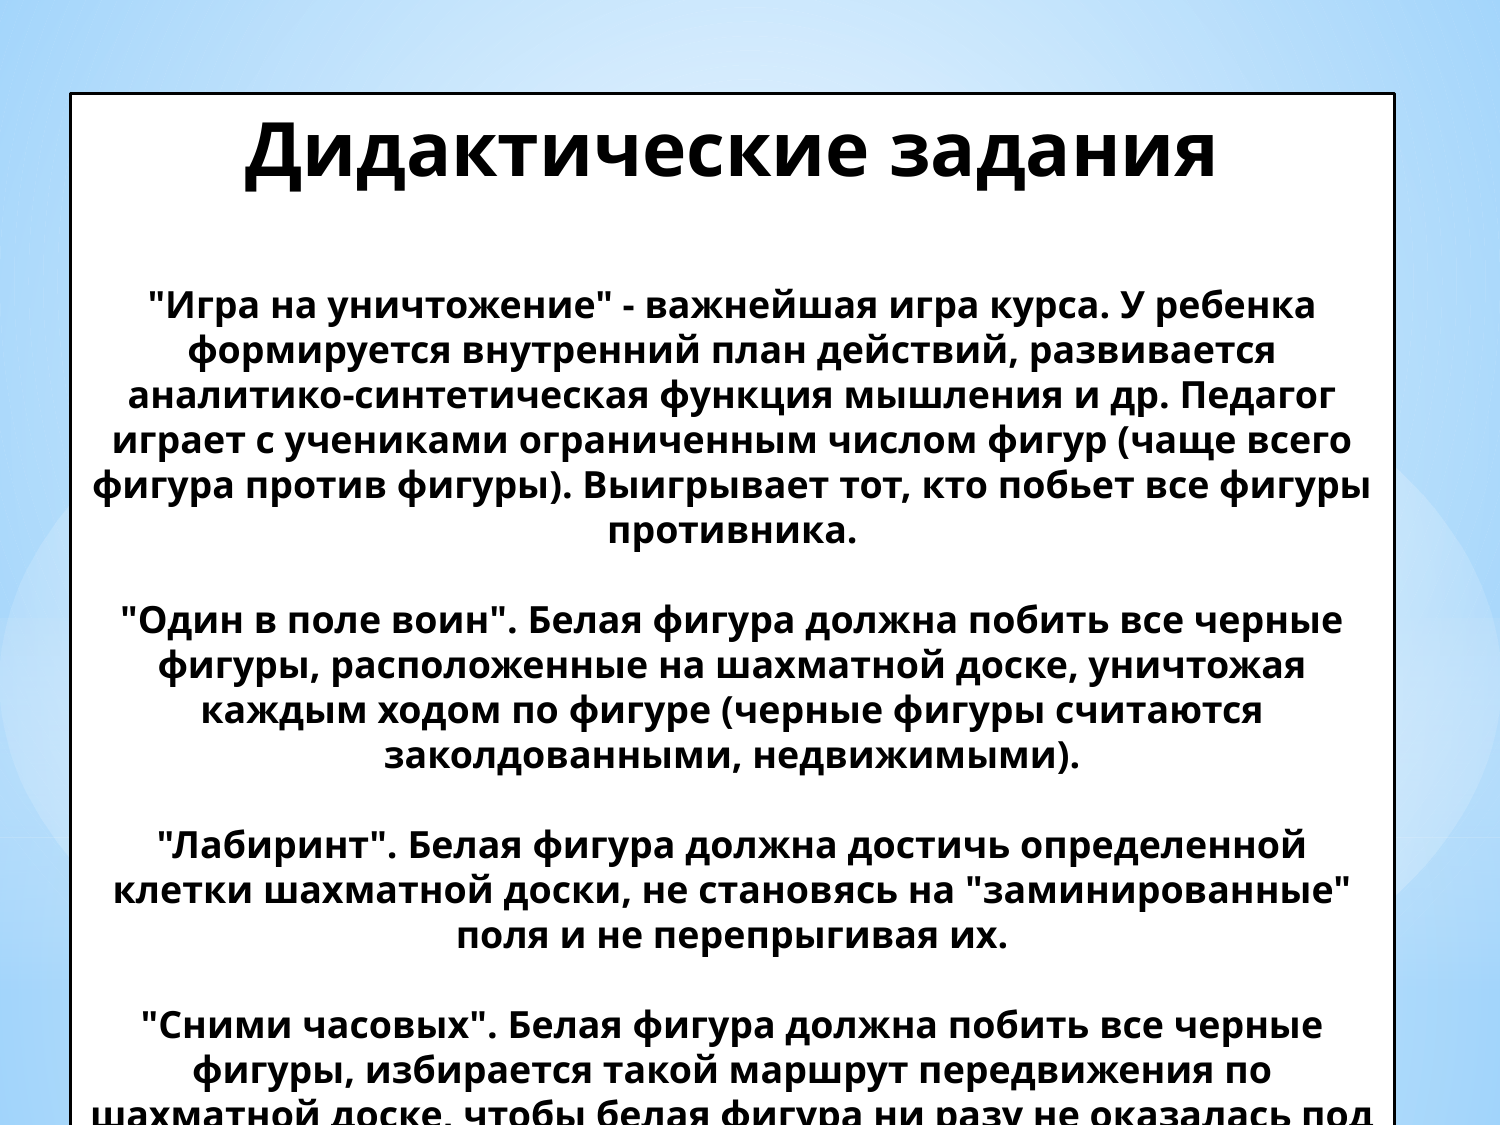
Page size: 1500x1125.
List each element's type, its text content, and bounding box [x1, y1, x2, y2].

text_box Дидактические задания "Игра на уничтожение" - важнейшая игра курса. У ребенка формируется внутренний план действий, развивается аналитико-синтетическая функция мышления и др. Педагог играет с учениками ограниченным числом фигур (чаще всего фигура против фигуры). Выигрывает тот, кто побьет все фигуры противника. "Один в поле воин". Белая фигура должна побить все черные фигуры, расположенные на шахматной доске, уничтожая каждым ходом по фигуре (черные фигуры считаются заколдованными, недвижимыми). "Лабиринт". Белая фигура должна достичь определенной клетки шахматной доски, не становясь на "заминированные" поля и не перепрыгивая их. "Сними часовых". Белая фигура должна побить все черные фигуры, избирается такой маршрут передвижения по шахматной доске, чтобы белая фигура ни разу не оказалась под ударом черных фигур. [69, 92, 1396, 1125]
